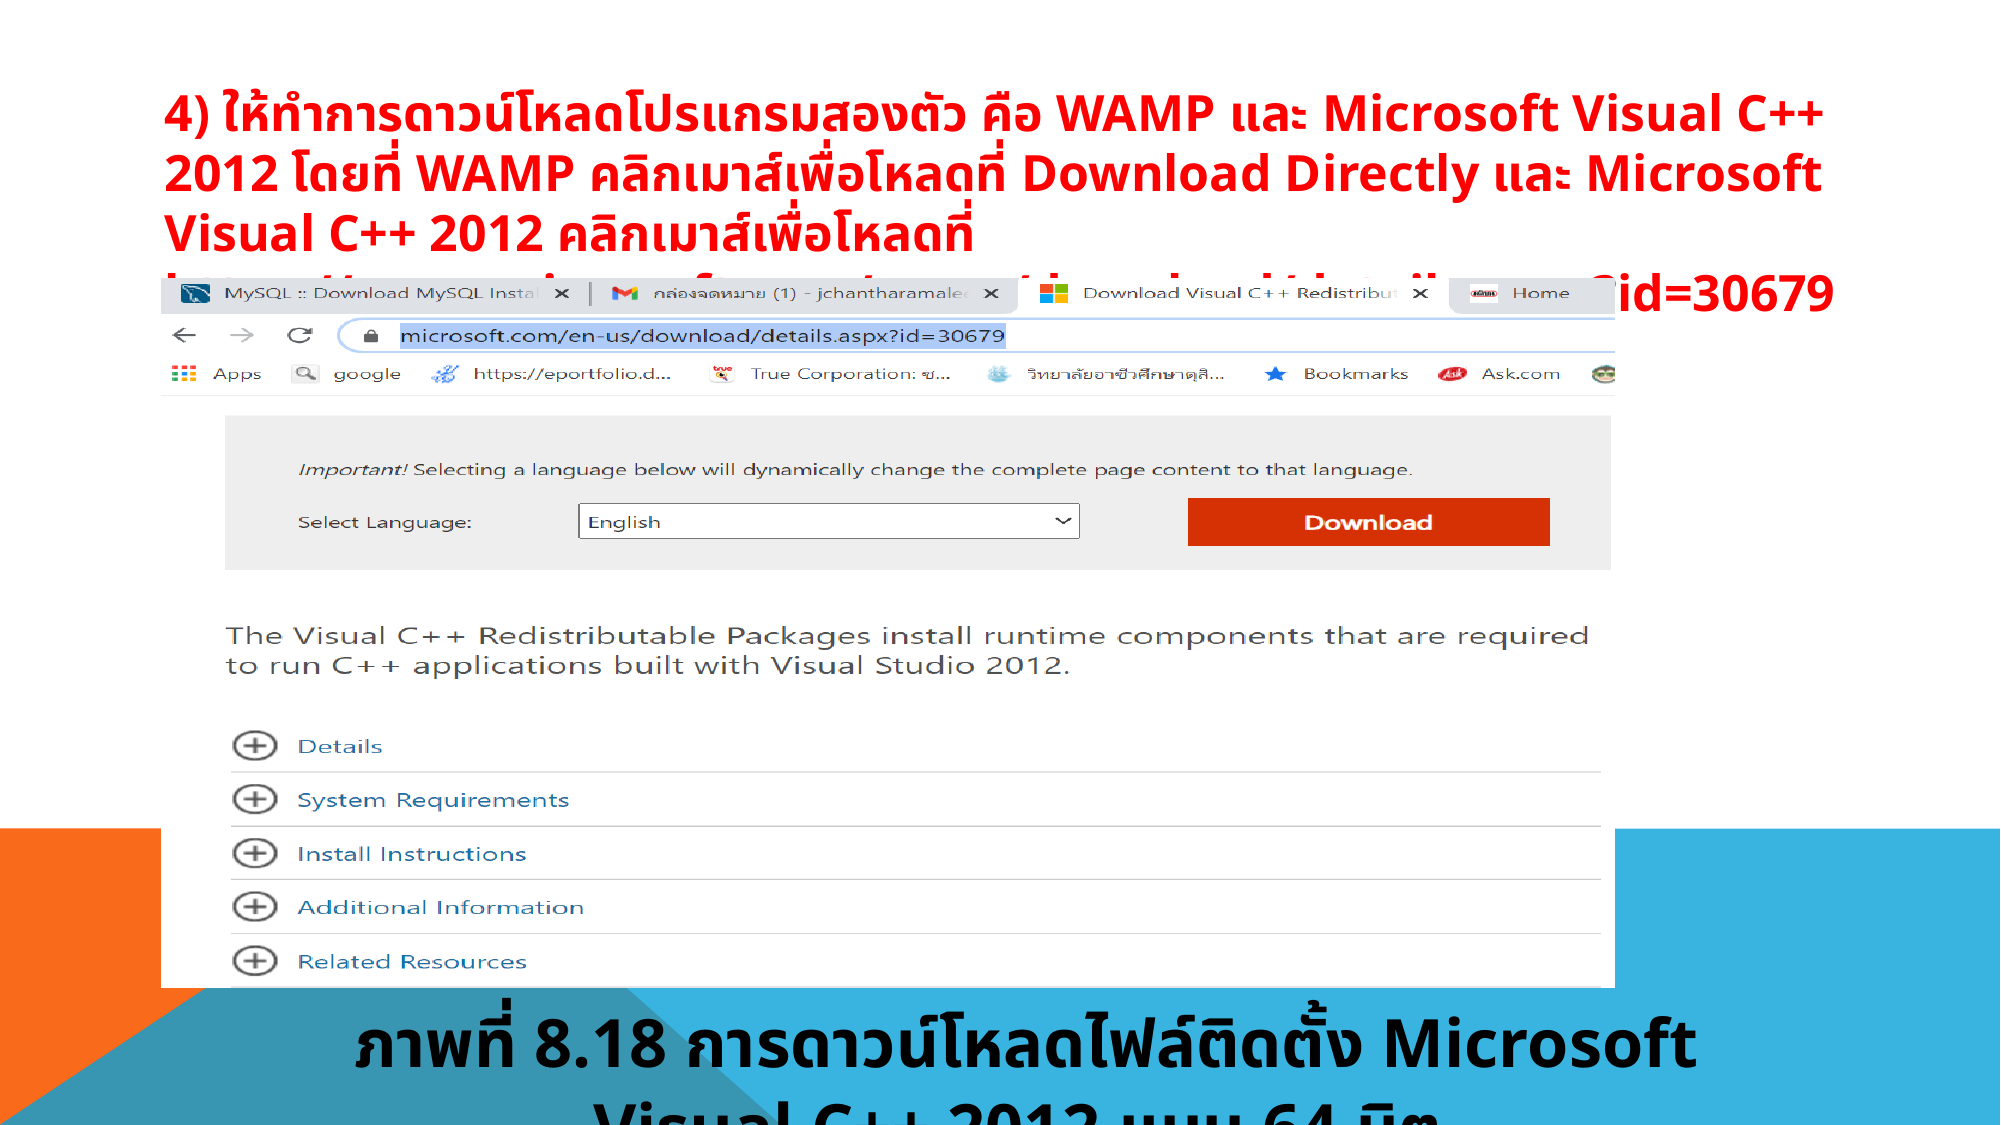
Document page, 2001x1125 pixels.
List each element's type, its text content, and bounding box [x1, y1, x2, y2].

picture [161, 278, 1615, 988]
text_box ภาพที่ 8.18 การดาวน์โหลดไฟล์ติดตั้ง Microsoft Visual C++ 2012 แบบ 64 บิต [244, 987, 1792, 1125]
text_box 4) ให้ทำการดาวน์โหลดโปรแกรมสองตัว คือ WAMP และ Microsoft Visual C++ 2012 โดยที่ WAMP คลิกเมาส์เพื่อโหลดที่ Download Directly และ Microsoft Visual C++ 2012 คลิกเมาส์เพื่อโหลดที่ https://www.microsoft.com/en-us/download/details.aspx?id=30679 [149, 73, 1898, 303]
